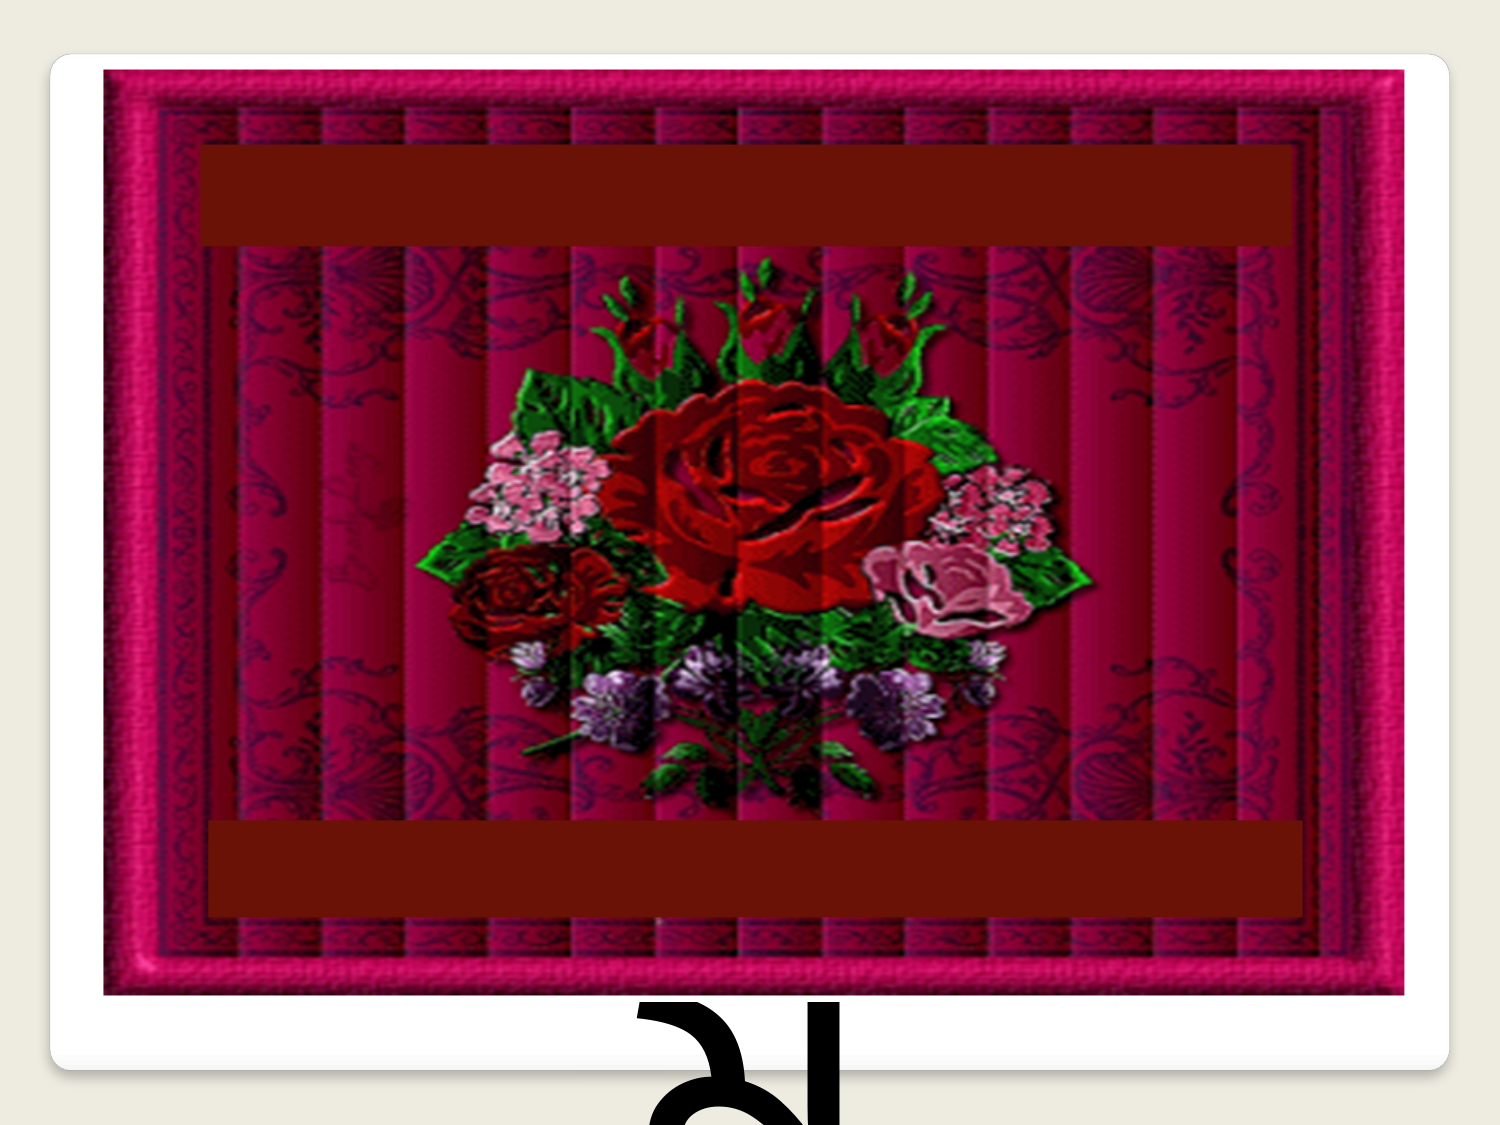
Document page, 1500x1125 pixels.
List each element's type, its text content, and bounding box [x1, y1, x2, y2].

picture [99, 62, 1415, 1002]
text_box স্বাগতম [237, 1016, 1263, 1125]
